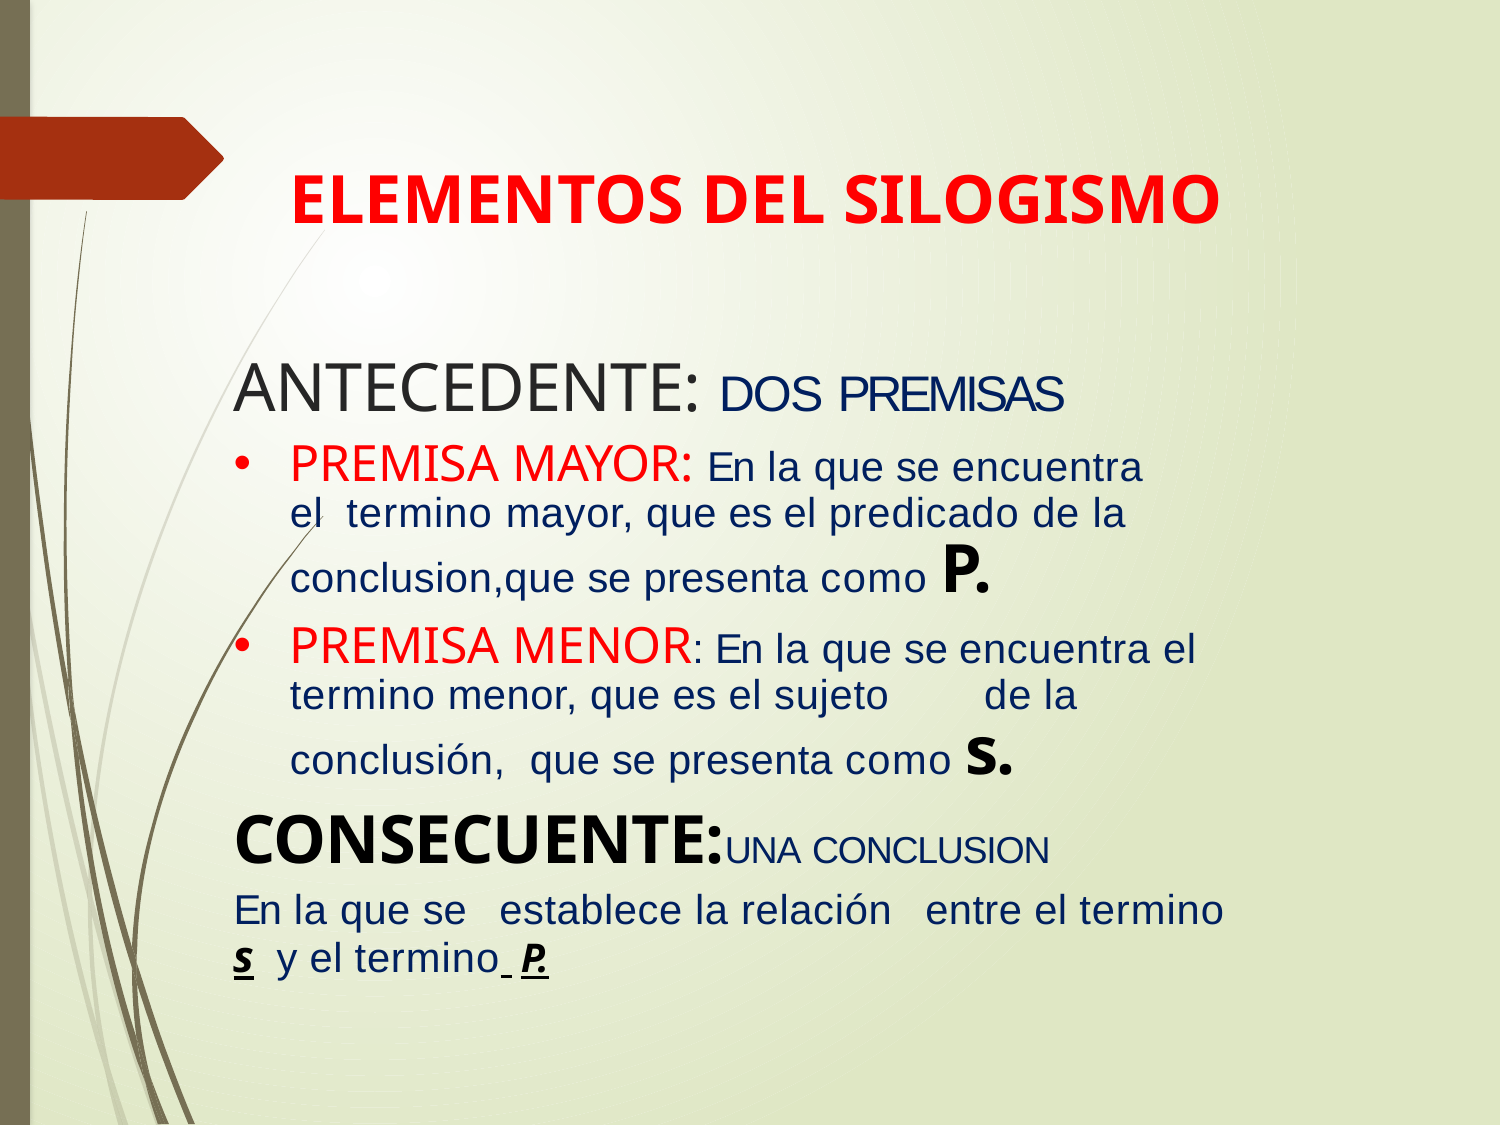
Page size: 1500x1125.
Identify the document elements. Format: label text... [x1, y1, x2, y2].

title ANTECEDENTE: DOS PREMISAS [231, 342, 1225, 430]
text_box PREMISA MAYOR: En la que se encuentra el termino mayor, que es el predicado de la conclusion,que se presenta como P. PREMISA MENOR: En la que se encuentra el termino menor, que es el sujeto de la conclusión, que se presenta como s. CONSECUENTE:UNA CONCLUSION En la que se establece la relación entre el termino s y el termino P. [231, 430, 1251, 982]
text_box ELEMENTOS DEL SILOGISMO [275, 149, 1288, 245]
